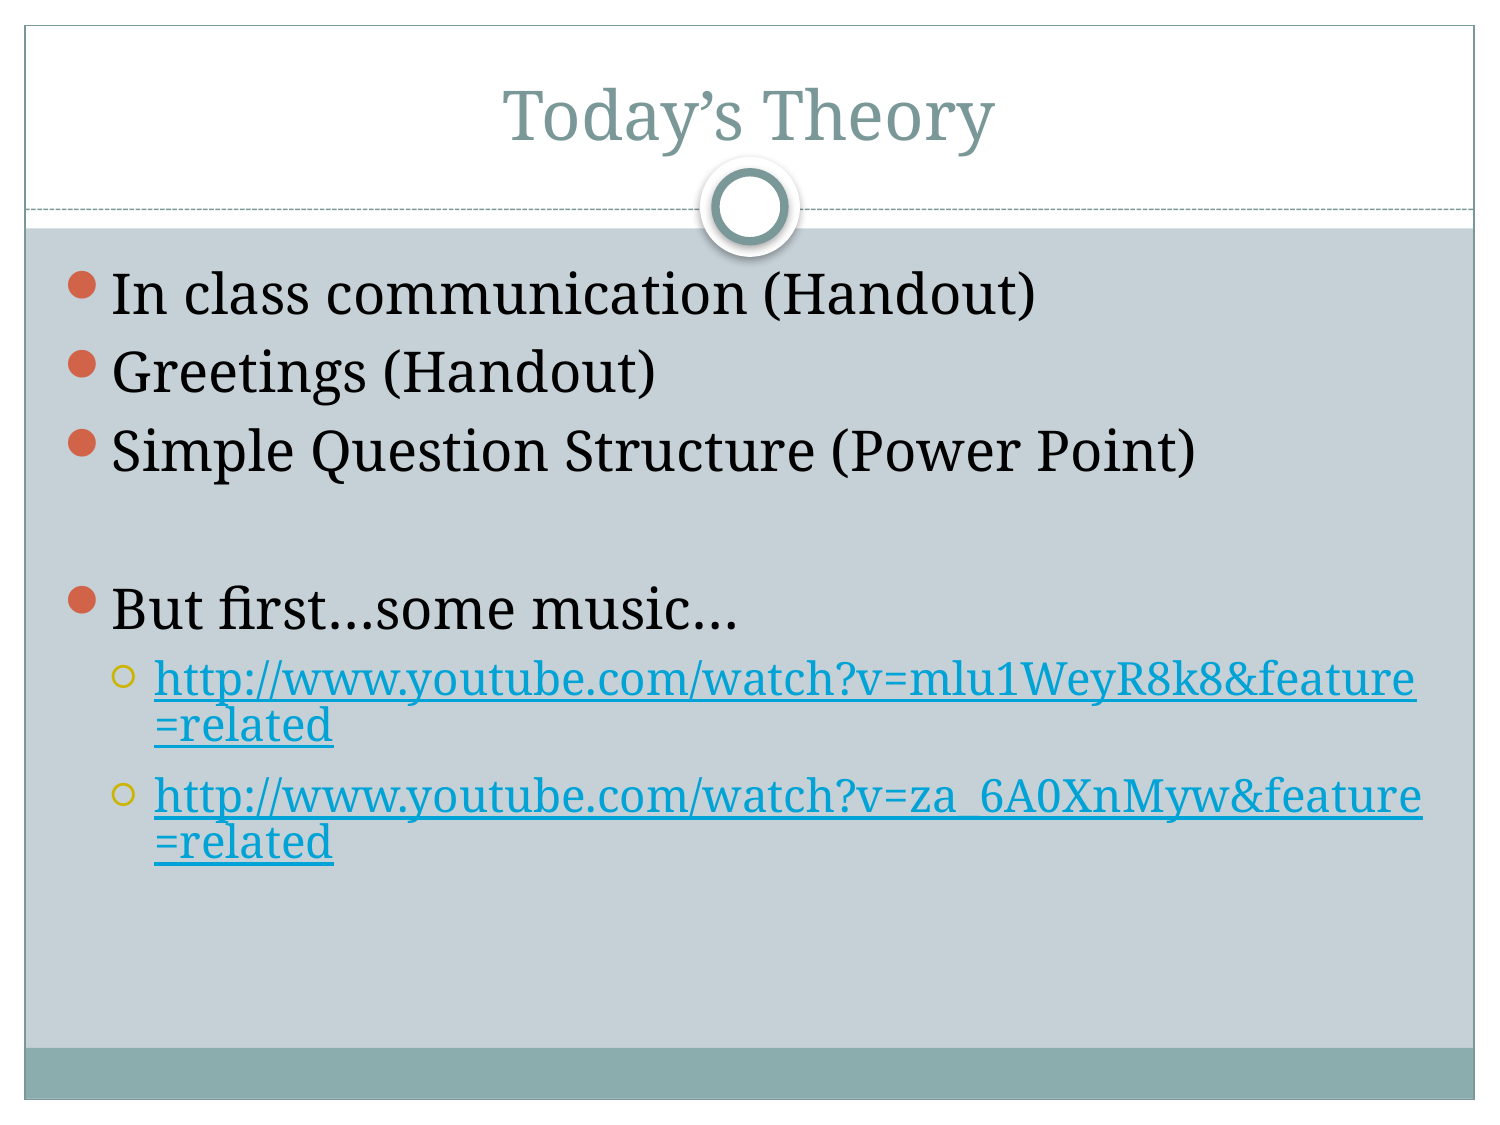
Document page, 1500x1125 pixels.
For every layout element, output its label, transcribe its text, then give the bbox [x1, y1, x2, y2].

title Today’s Theory [49, 37, 1450, 162]
list In class communication (Handout) Greetings (Handout) Simple Question Structure (Power Point) But first…some music… http://www.youtube.com/watch?v=mlu1WeyR8k8&feature=related http://www.youtube.com/watch?v=za_6A0XnMyw&feature=related [49, 250, 1445, 1001]
